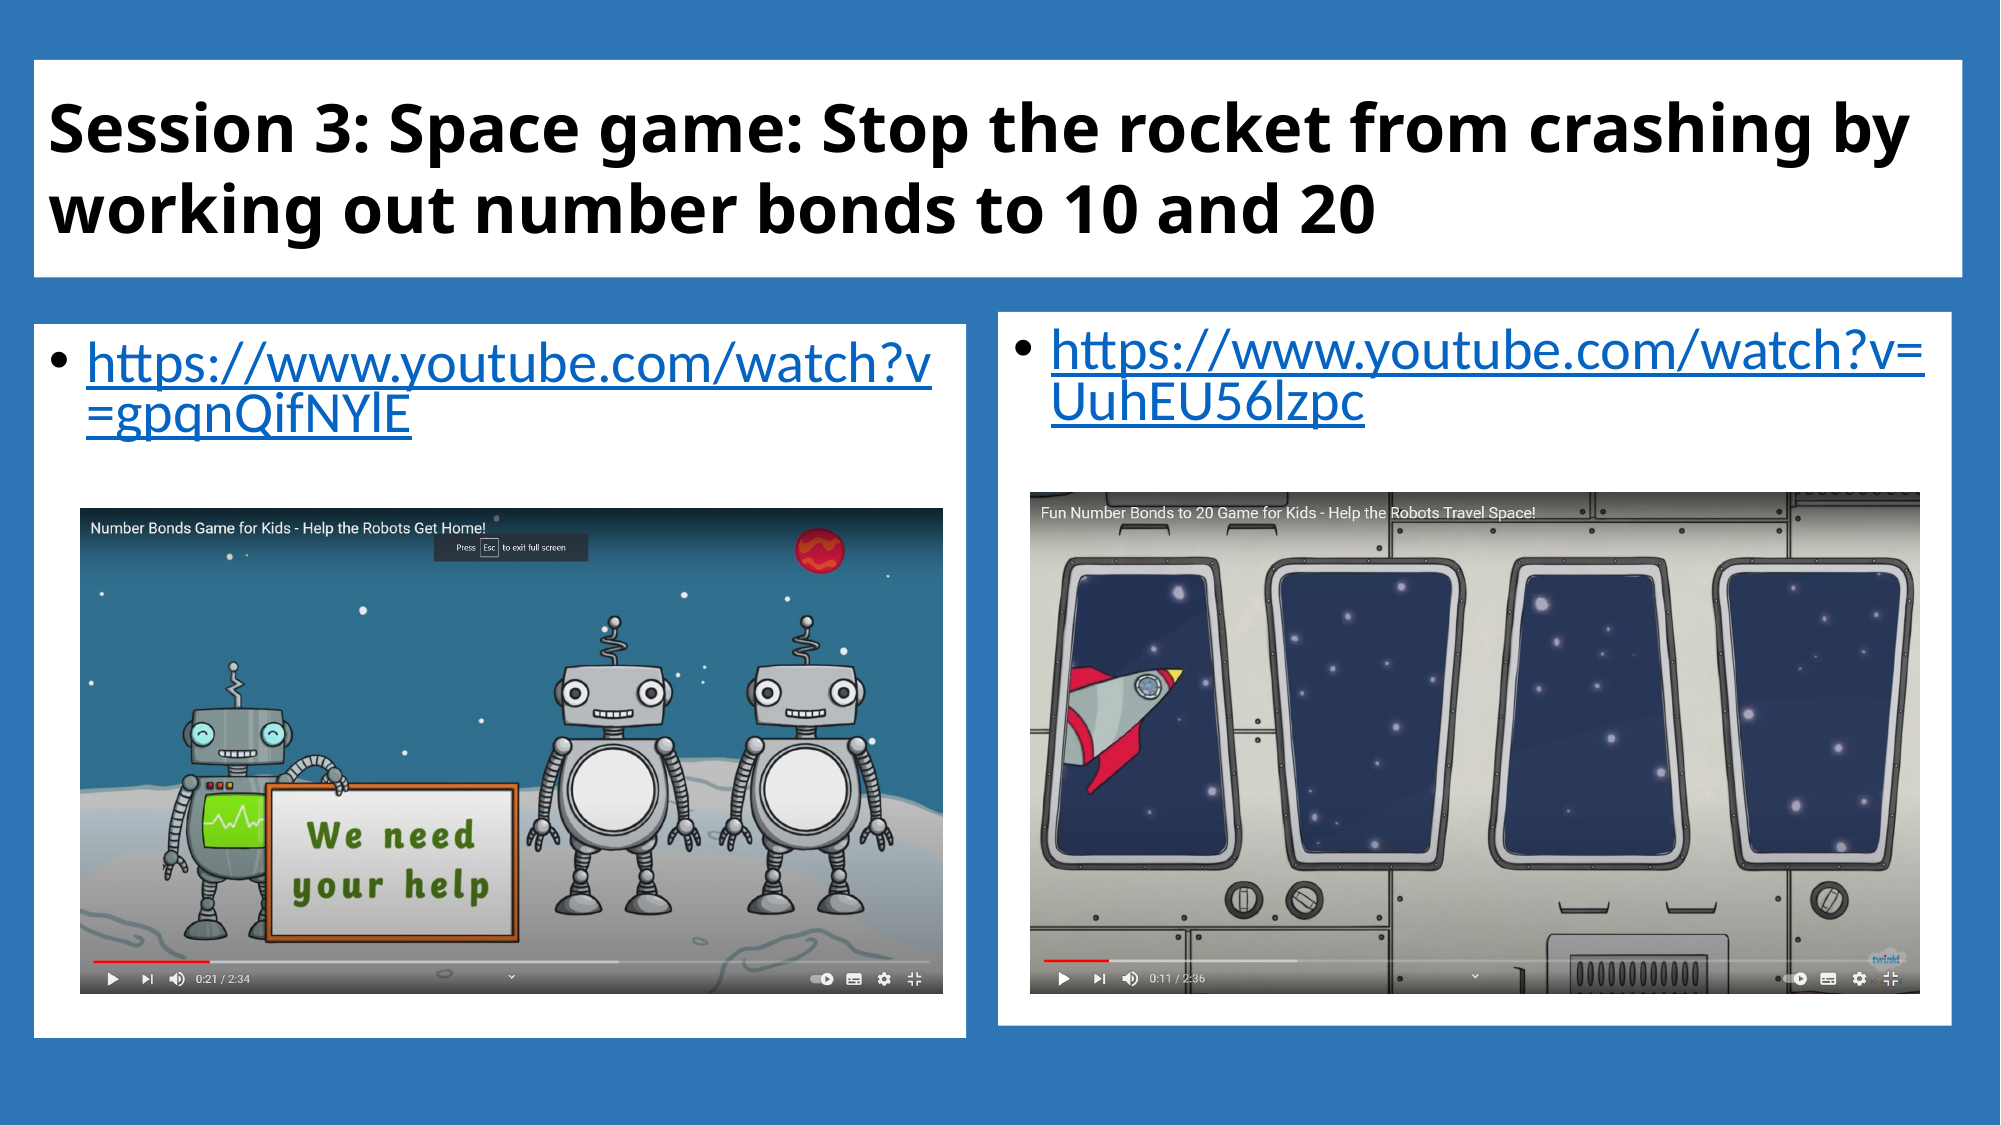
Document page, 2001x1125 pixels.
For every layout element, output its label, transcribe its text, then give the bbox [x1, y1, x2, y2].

list https://www.youtube.com/watch?v=gpqnQifNYlE [34, 324, 967, 1038]
list https://www.youtube.com/watch?v=UuhEU56lzpc [998, 311, 1952, 1026]
picture [1030, 492, 1920, 994]
picture [80, 508, 943, 994]
title Session 3: Space game: Stop the rocket from crashing by working out number bonds to 10 and 20 [34, 59, 1963, 278]
